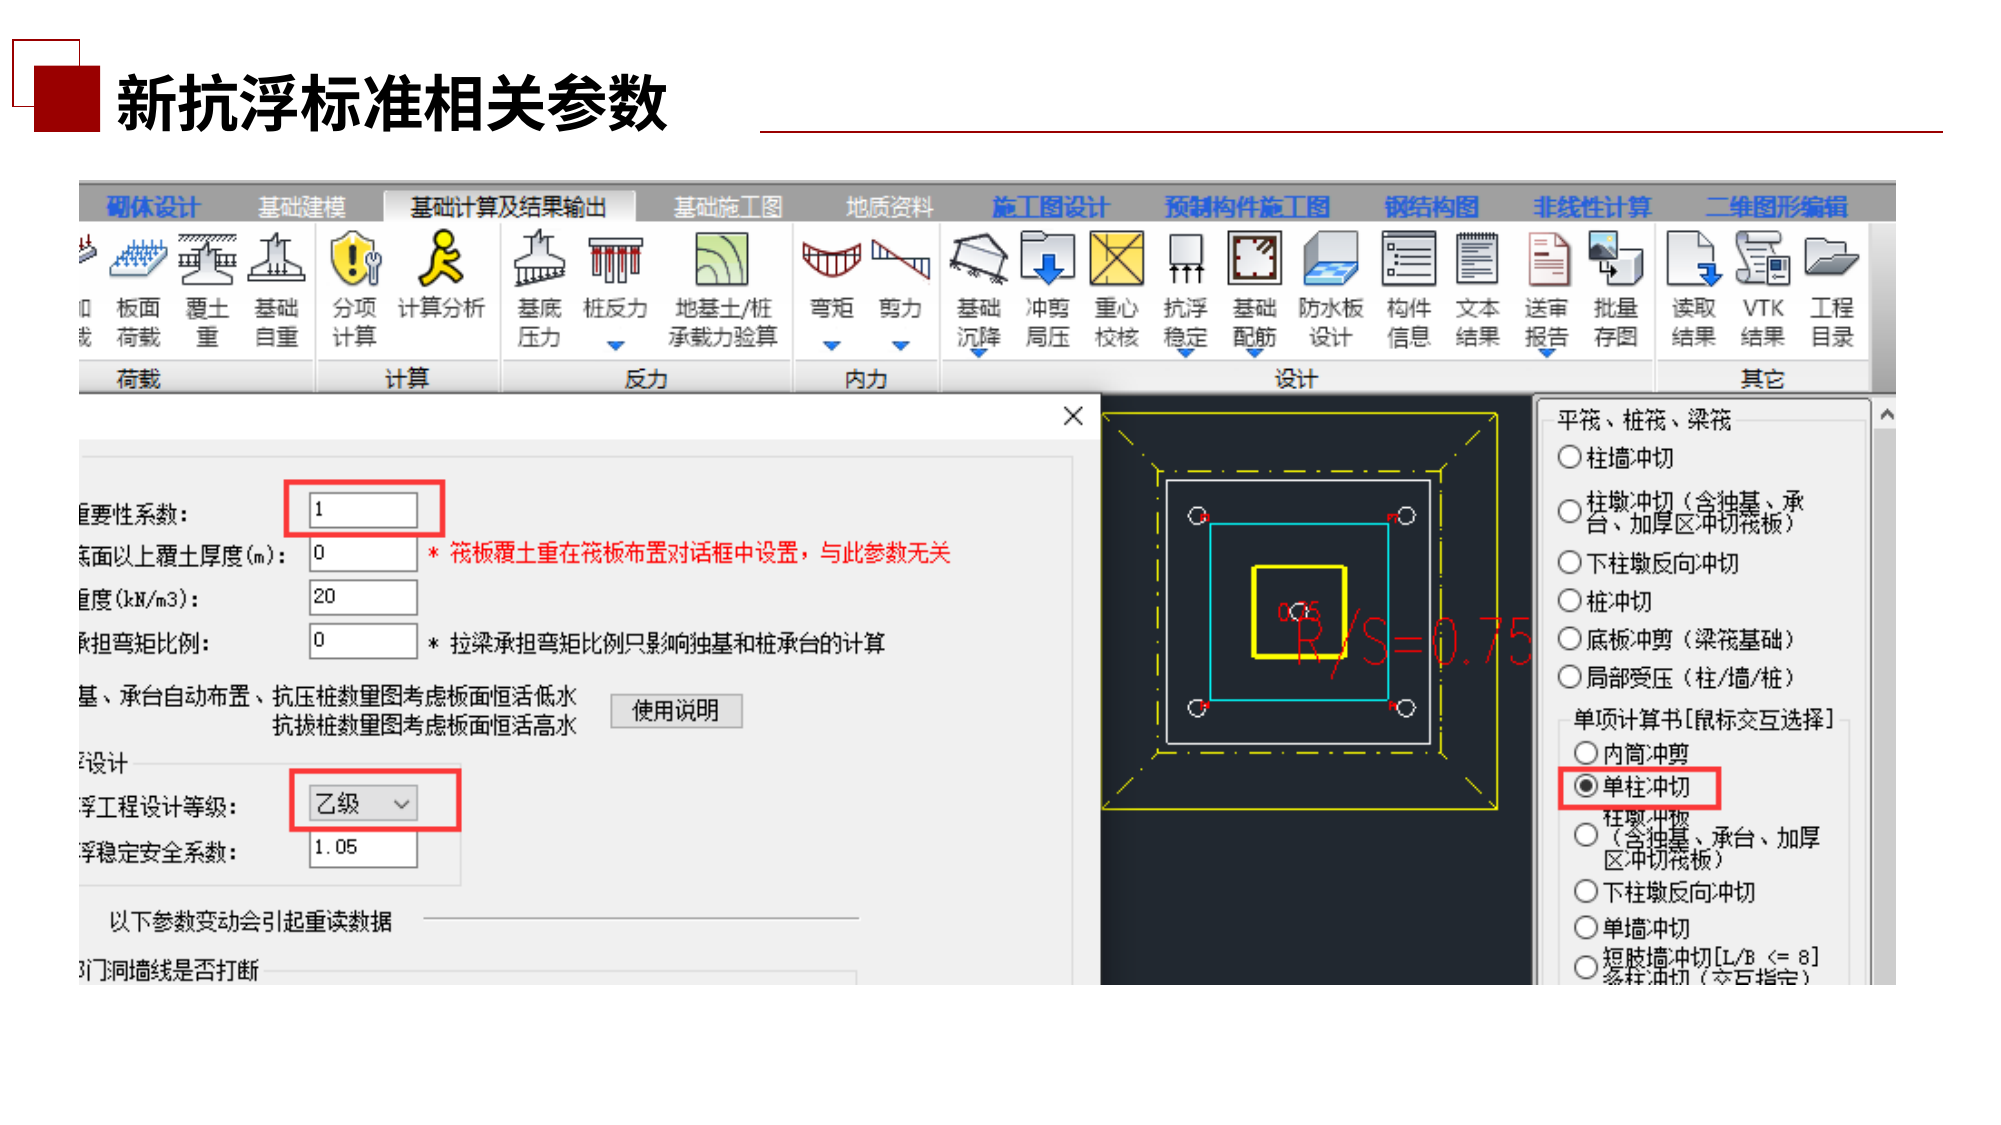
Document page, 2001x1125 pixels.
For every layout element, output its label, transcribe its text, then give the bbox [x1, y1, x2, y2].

text_box 新抗浮标准相关参数 [100, 65, 1146, 148]
text_box [33, 65, 100, 133]
text_box [12, 39, 80, 107]
picture [79, 180, 1896, 985]
